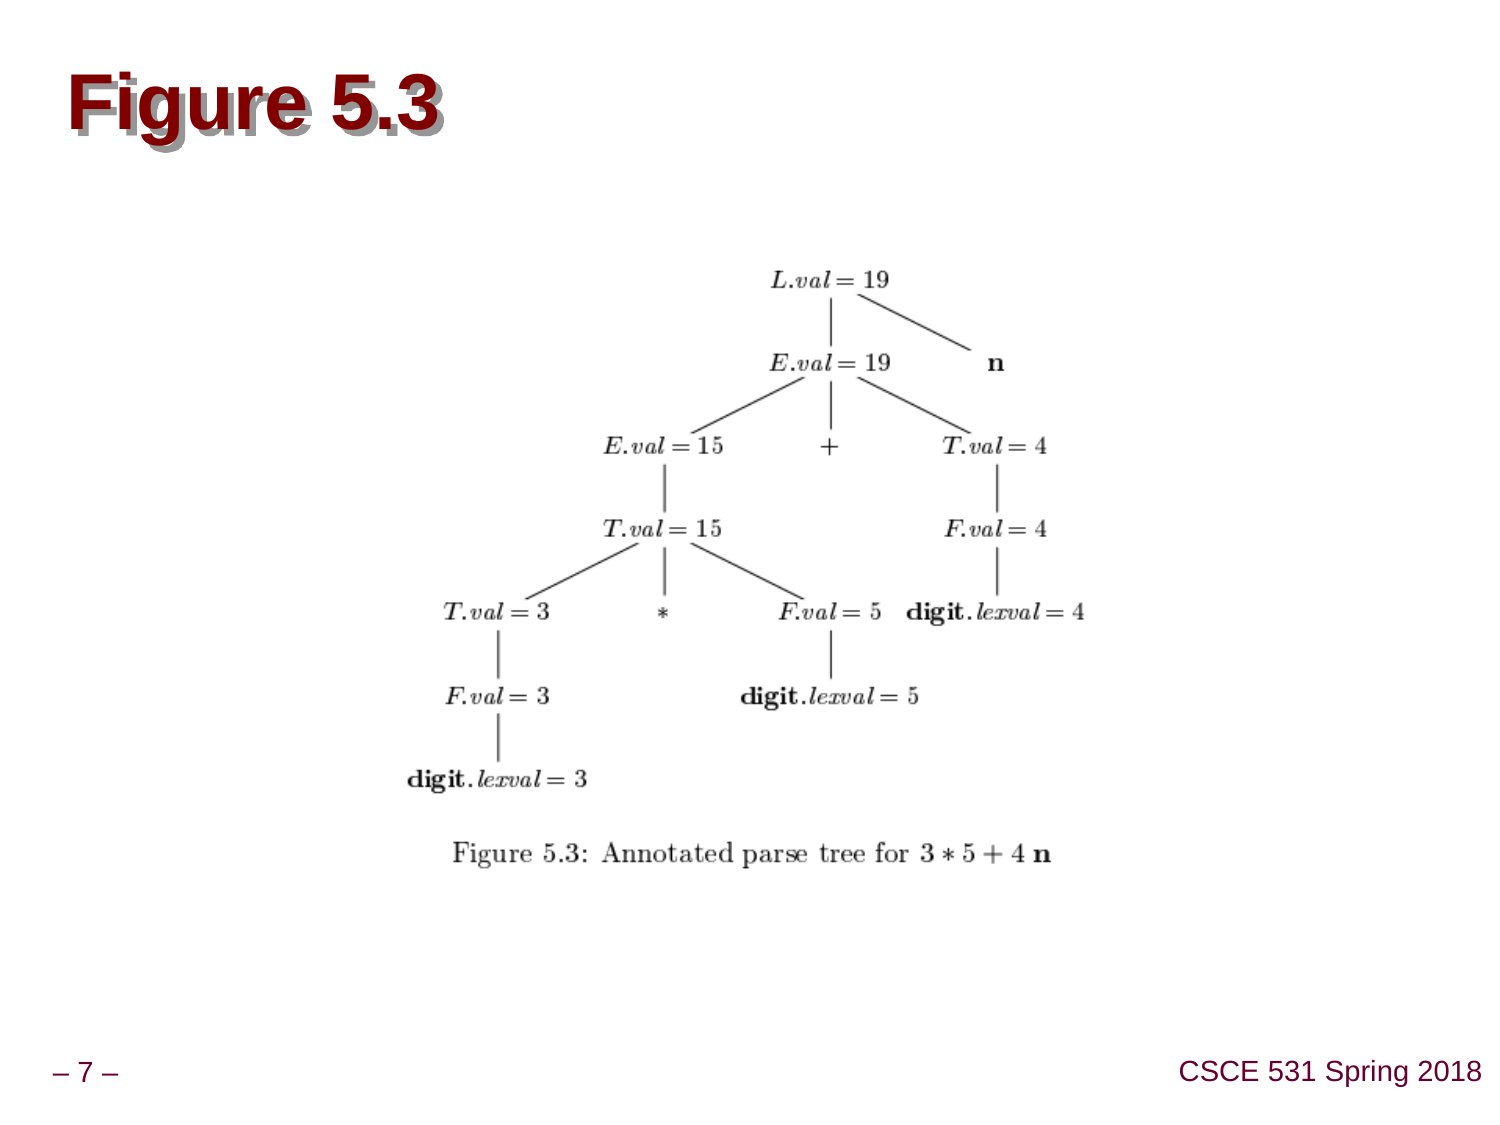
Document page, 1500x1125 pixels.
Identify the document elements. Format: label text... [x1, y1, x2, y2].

picture [344, 235, 1156, 889]
title Figure 5.3 [66, 40, 1497, 169]
